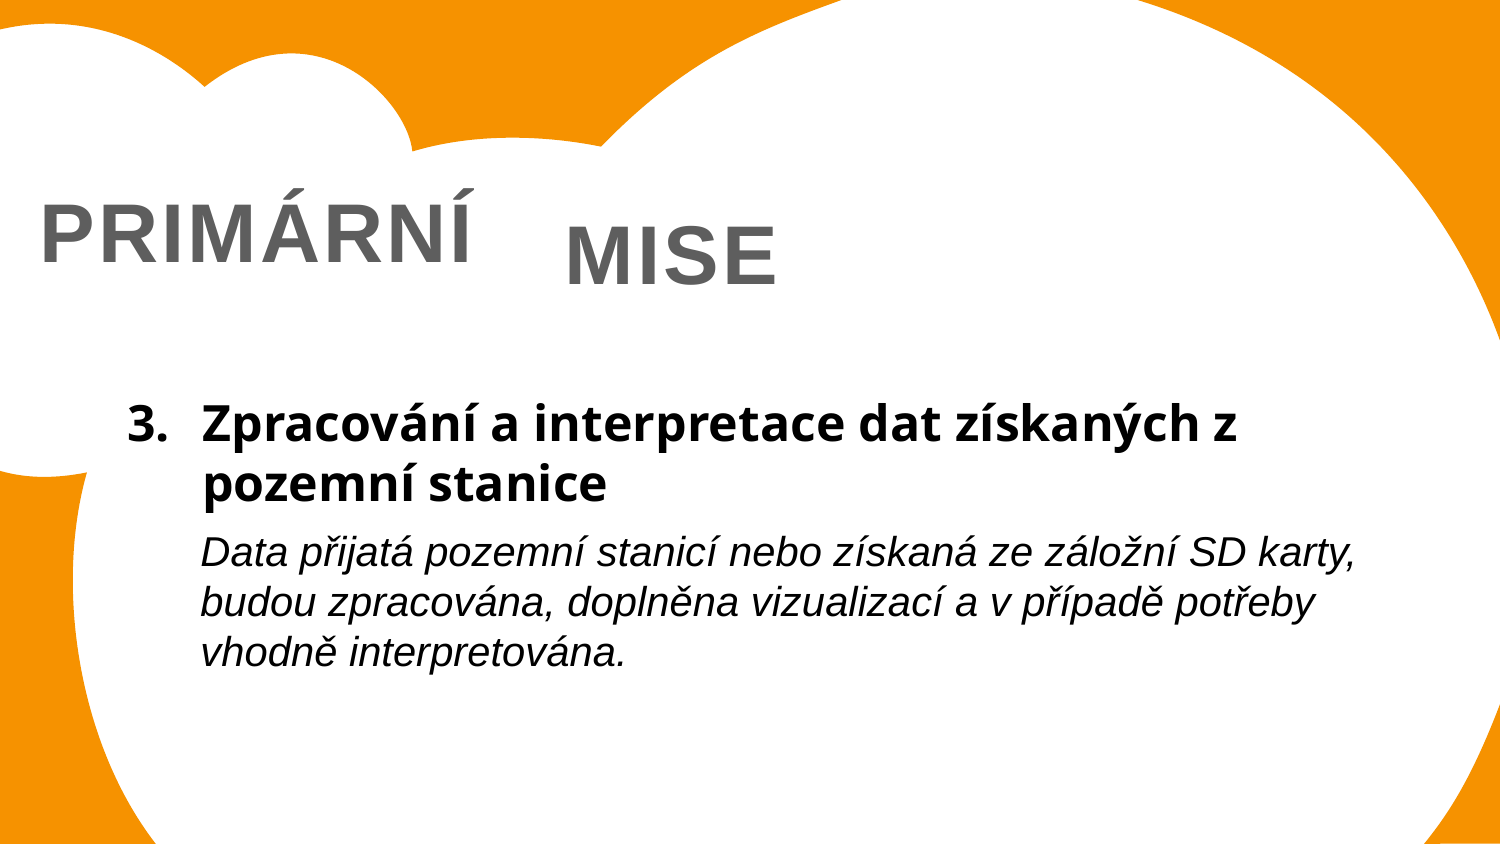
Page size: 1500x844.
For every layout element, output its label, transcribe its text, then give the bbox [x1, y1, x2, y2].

text_box MISE [549, 194, 888, 310]
text_box Zpracování a interpretace dat získaných z pozemní stanice Data přijatá pozemní stanicí nebo získaná ze záložní SD karty, budou zpracována, doplněna vizualizací a v případě potřeby vhodně interpretována. [112, 384, 1475, 682]
title PRIMÁRNÍ [24, 171, 550, 287]
